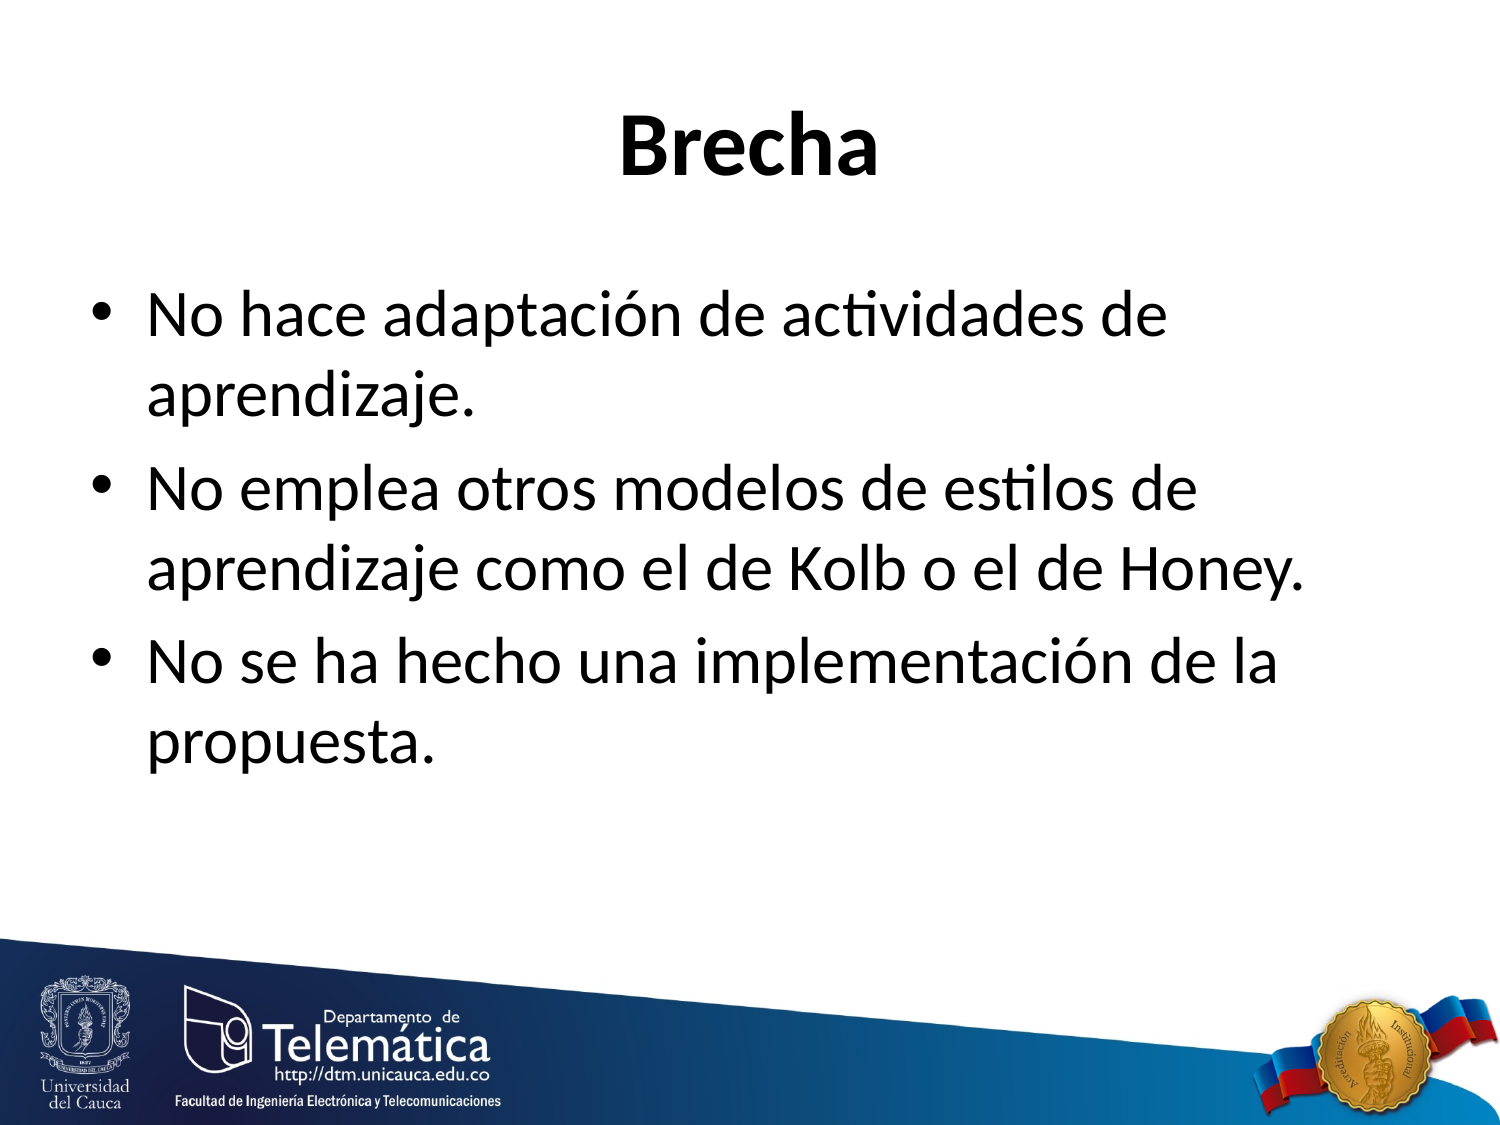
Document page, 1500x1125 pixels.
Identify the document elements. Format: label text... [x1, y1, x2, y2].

title Brecha [74, 44, 1426, 233]
picture [0, 0, 1500, 1125]
list No hace adaptación de actividades de aprendizaje. No emplea otros modelos de estilos de aprendizaje como el de Kolb o el de Honey. No se ha hecho una implementación de la propuesta. [74, 262, 1426, 1006]
